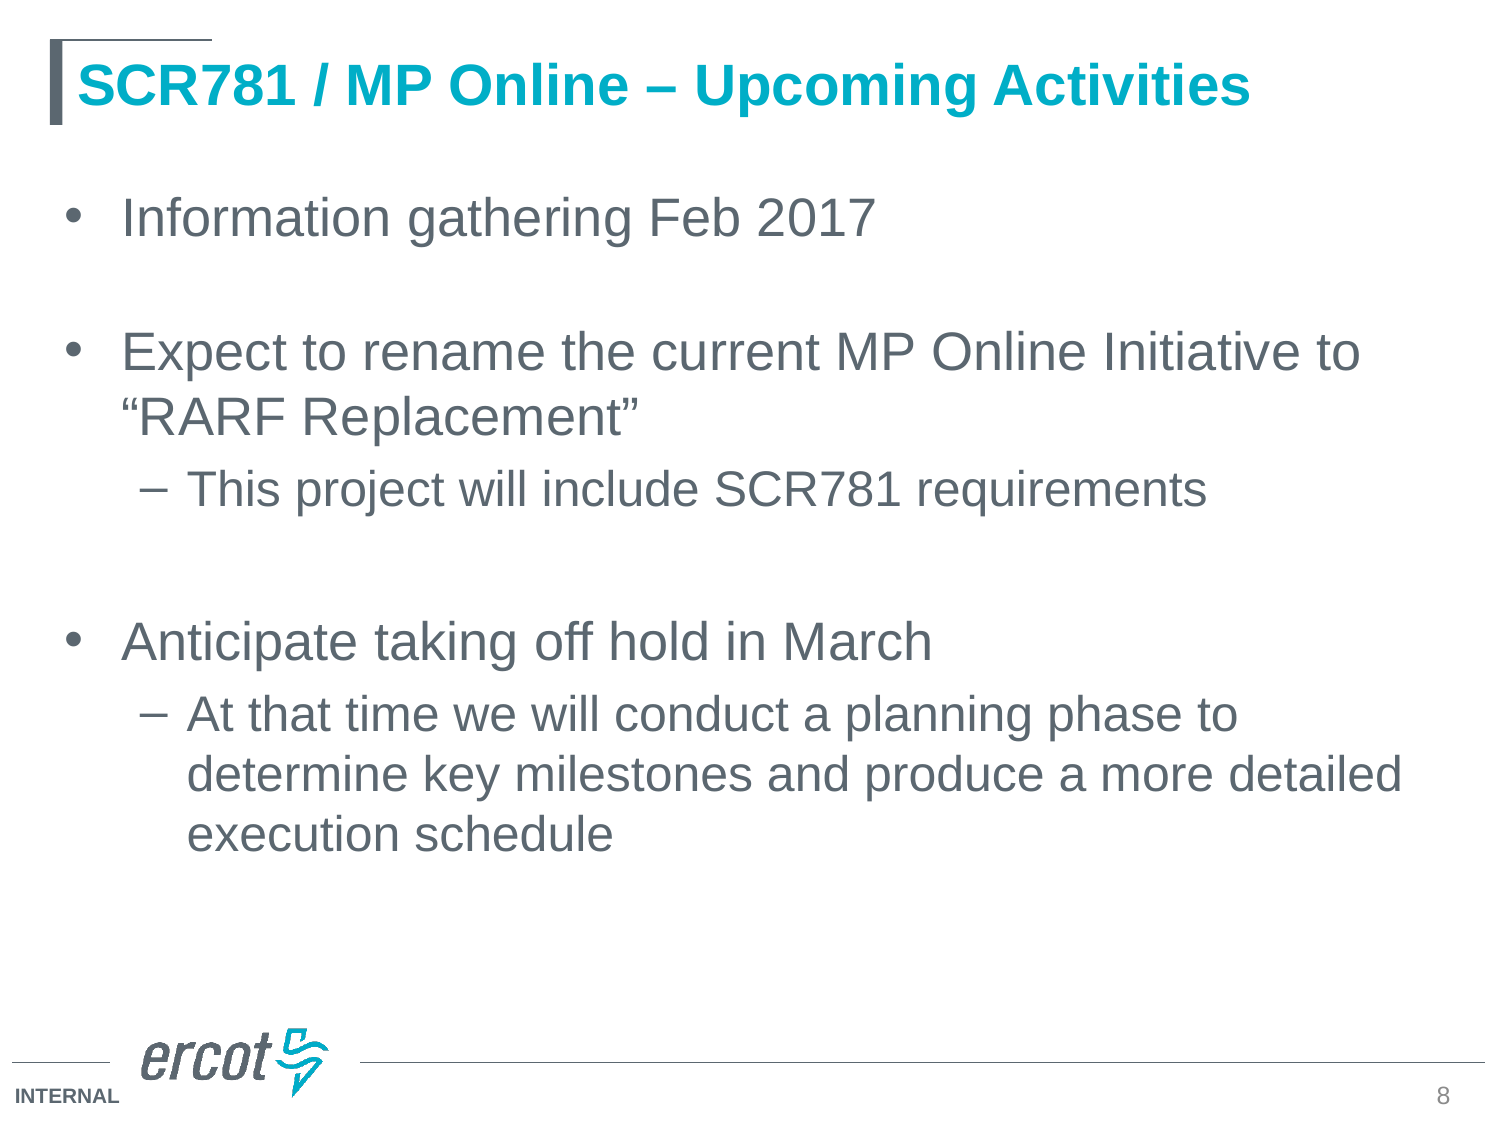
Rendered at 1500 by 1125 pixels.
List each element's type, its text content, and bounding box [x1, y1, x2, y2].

picture [137, 1024, 332, 1100]
title SCR781 / MP Online – Upcoming Activities [62, 39, 1313, 125]
slide_number 8 [1400, 1076, 1488, 1113]
list Information gathering Feb 2017 Expect to rename the current MP Online Initiative to “RARF Replacement” This project will include SCR781 requirements Anticipate taking off hold in March At that time we will conduct a planning phase to determine key milestones and produce a more detailed execution schedule [50, 174, 1450, 992]
